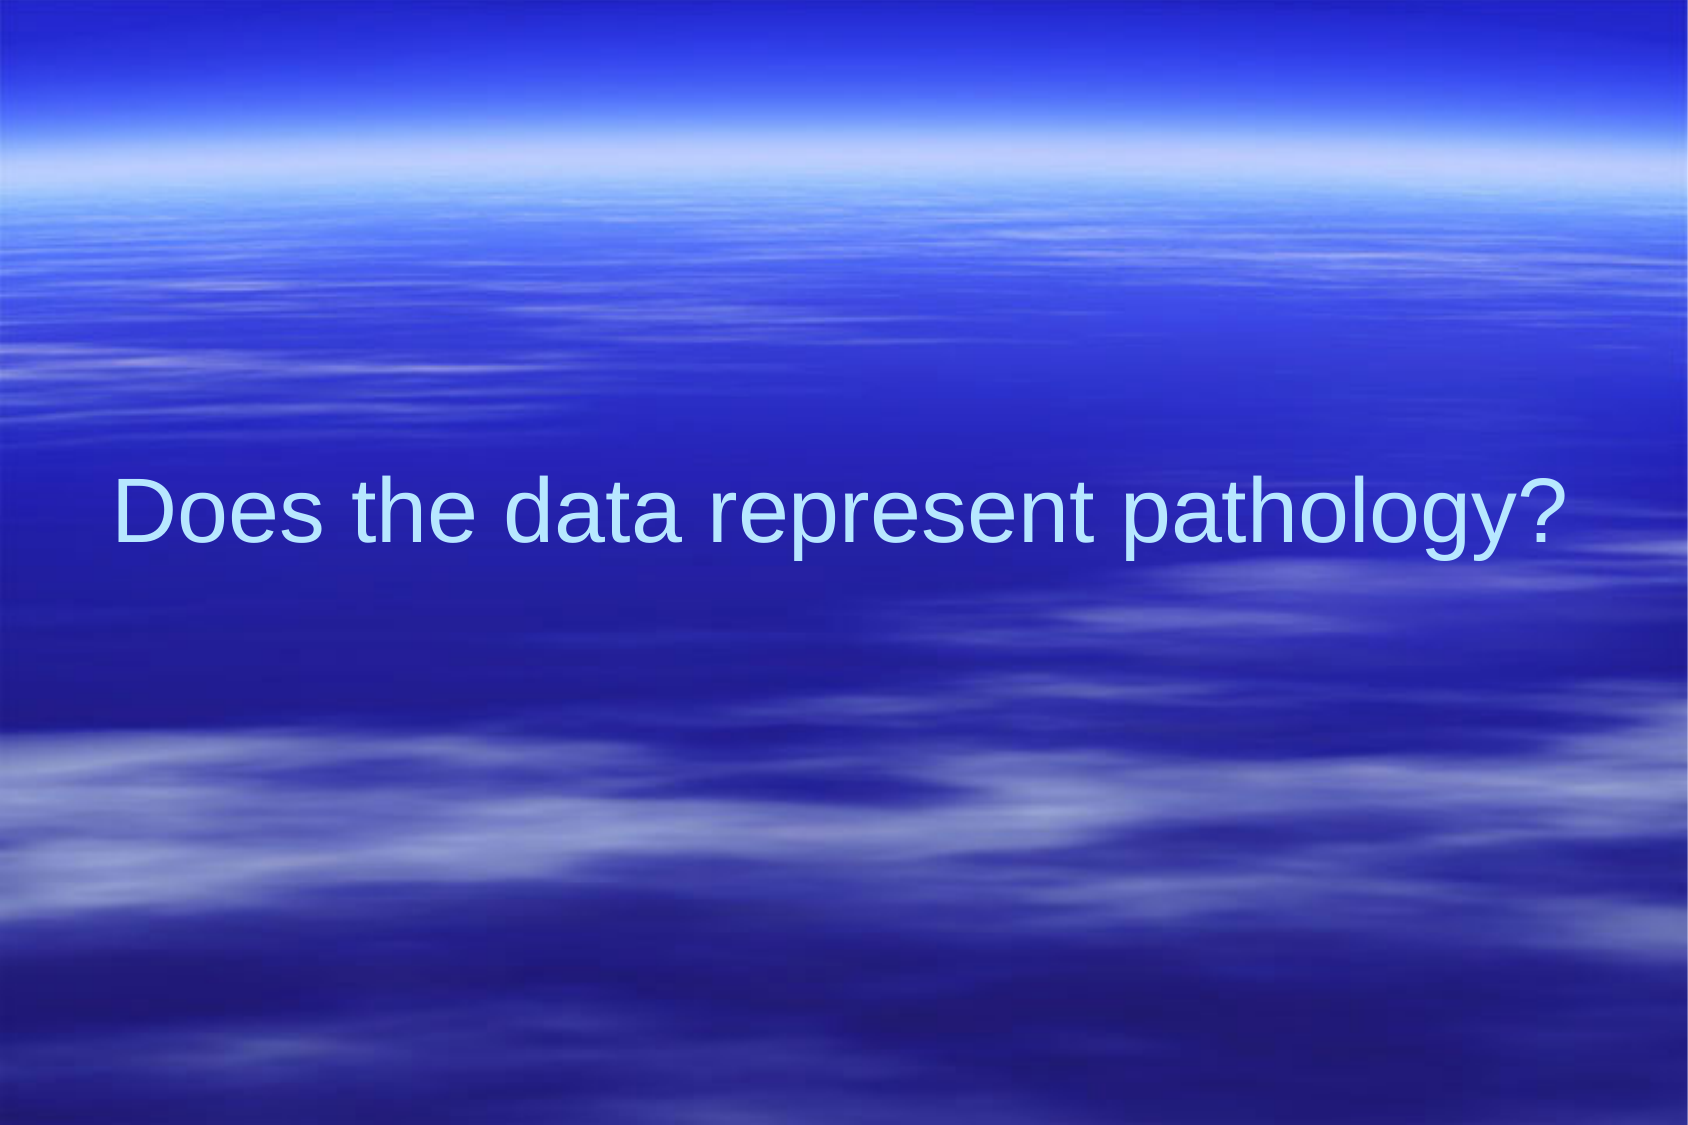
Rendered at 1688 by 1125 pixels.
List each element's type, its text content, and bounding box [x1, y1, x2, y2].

title Does the data represent pathology? [55, 37, 1627, 976]
picture [0, 0, 1688, 1125]
